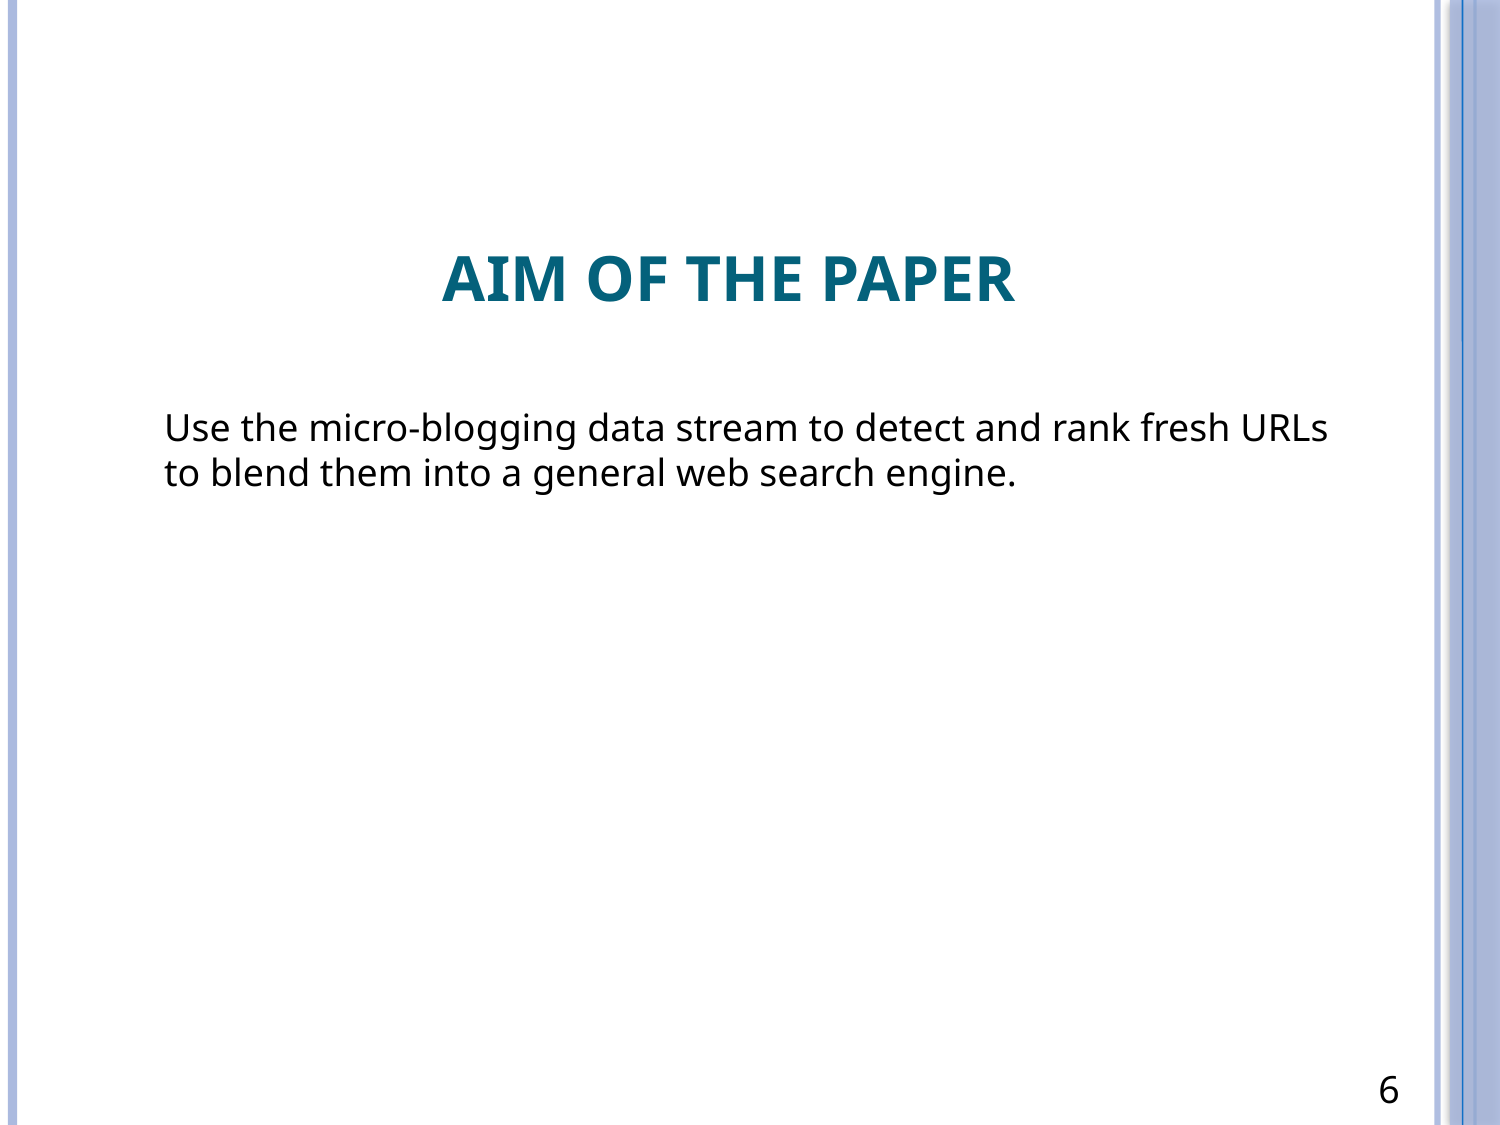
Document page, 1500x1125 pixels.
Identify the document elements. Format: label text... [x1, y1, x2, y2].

text_box Aim of the paper [428, 231, 1031, 322]
text_box Use the micro-blogging data stream to detect and rank fresh URLs to blend them into a general web search engine. [149, 397, 1355, 502]
